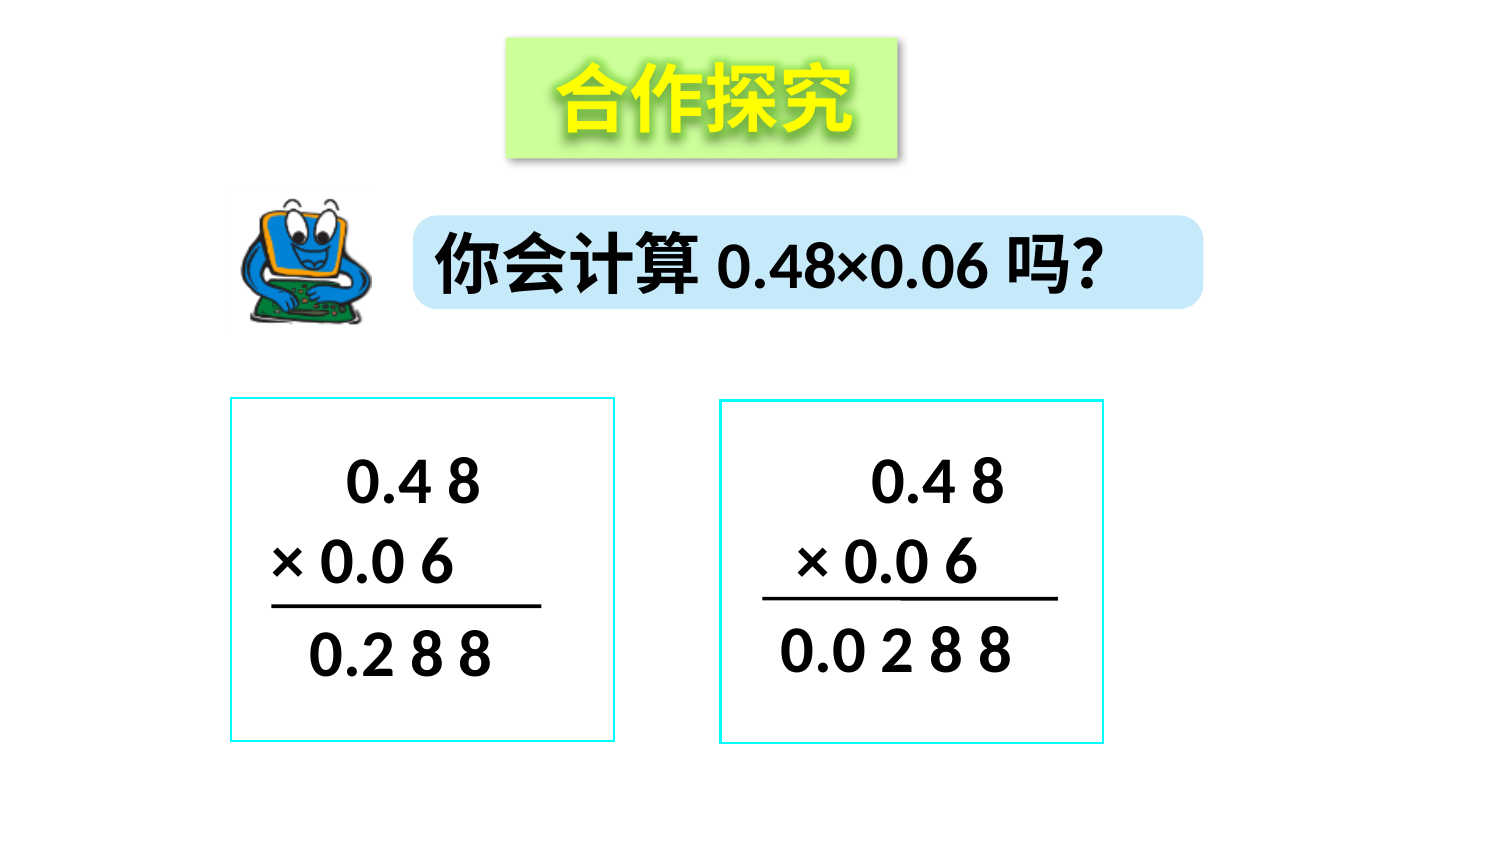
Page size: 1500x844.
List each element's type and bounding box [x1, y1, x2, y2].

text_box [505, 37, 901, 159]
text_box [720, 400, 1156, 744]
text_box [231, 397, 615, 741]
text_box [230, 190, 1204, 334]
